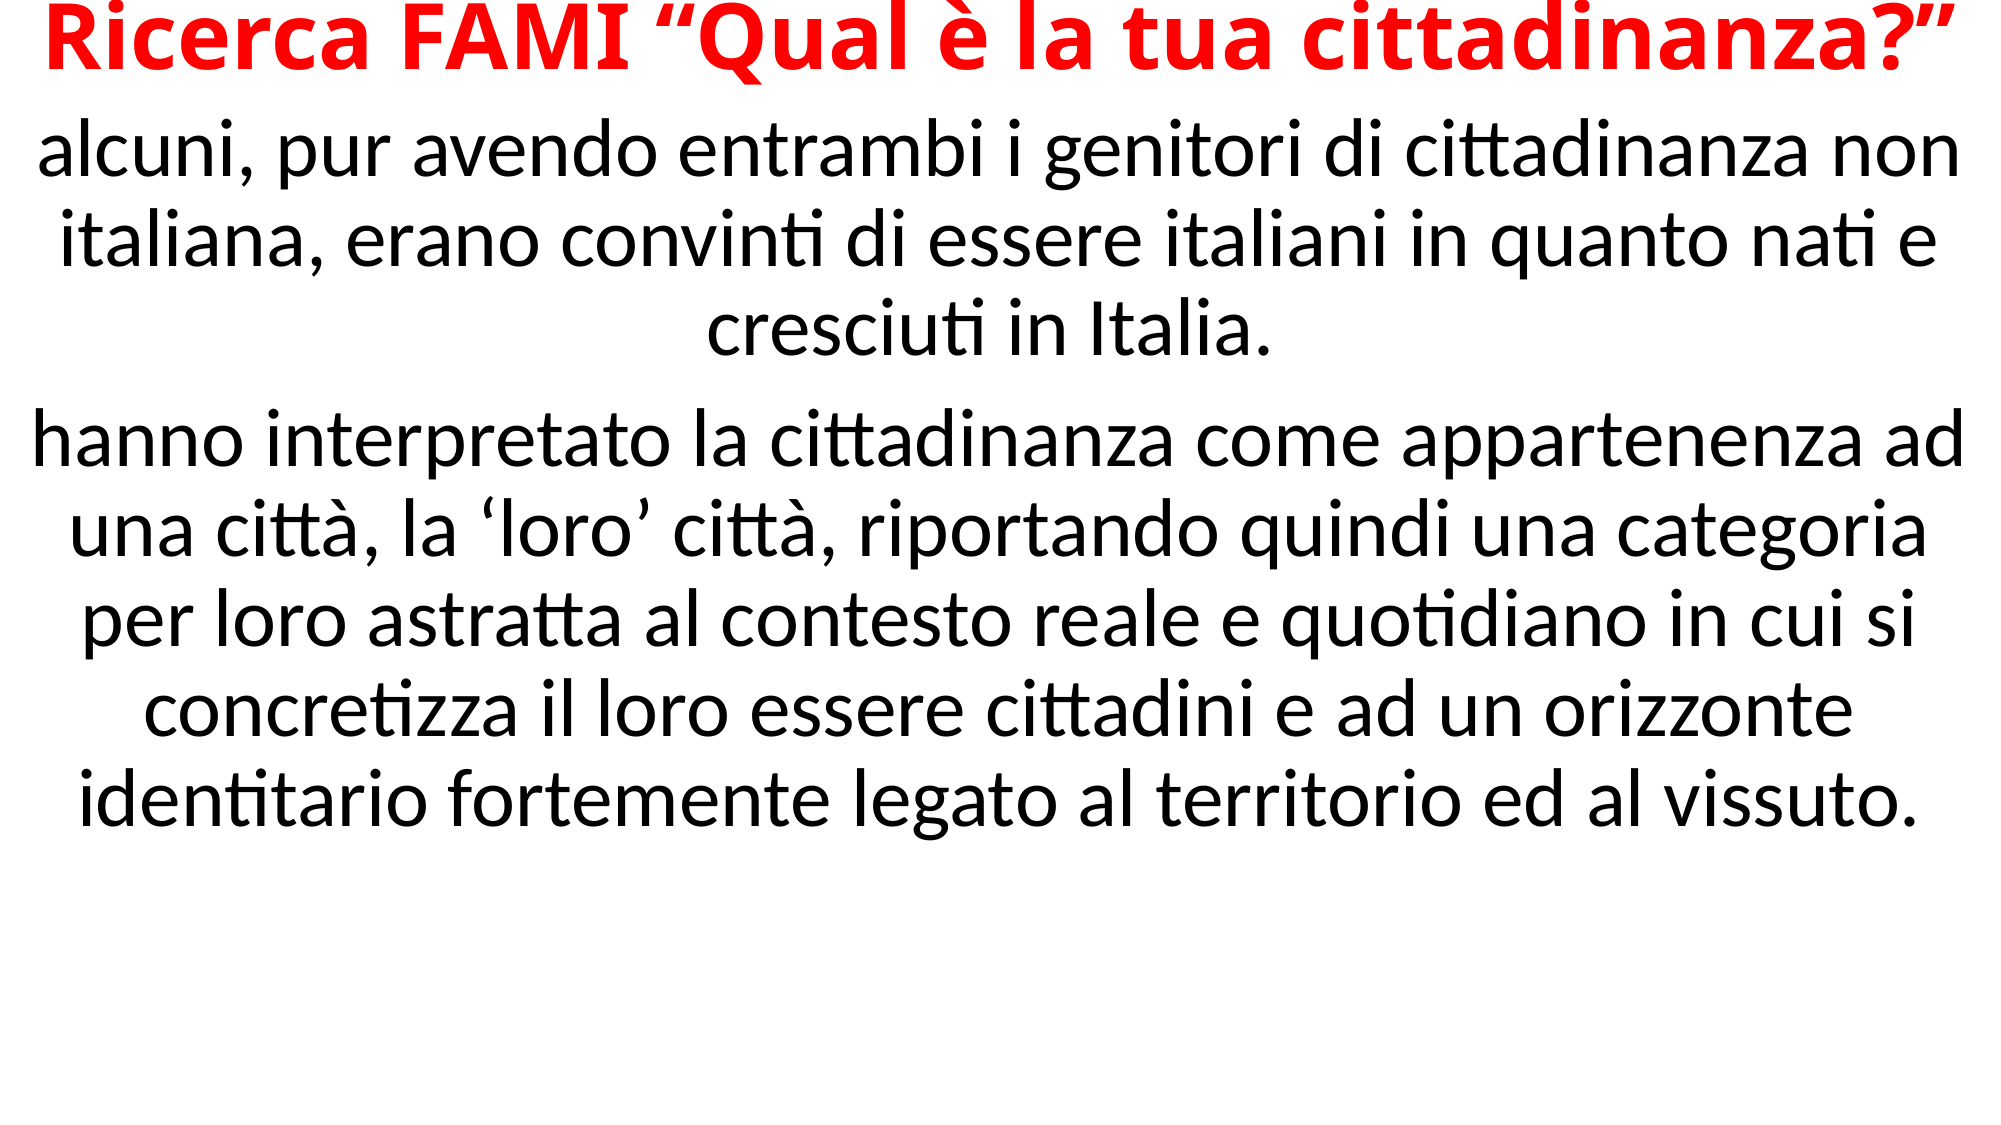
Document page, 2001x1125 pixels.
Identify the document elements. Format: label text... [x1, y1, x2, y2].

subtitle alcuni, pur avendo entrambi i genitori di cittadinanza non italiana, erano convinti di essere italiani in quanto nati e cresciuti in Italia. hanno interpretato la cittadinanza come appartenenza ad una città, la ‘loro’ città, riportando quindi una categoria per loro astratta al contesto reale e quotidiano in cui si concretizza il loro essere cittadini e ad un orizzonte identitario fortemente legato al territorio ed al vissuto. [0, 96, 2000, 1125]
title Ricerca FAMI “Qual è la tua cittadinanza?” [0, 0, 2000, 96]
